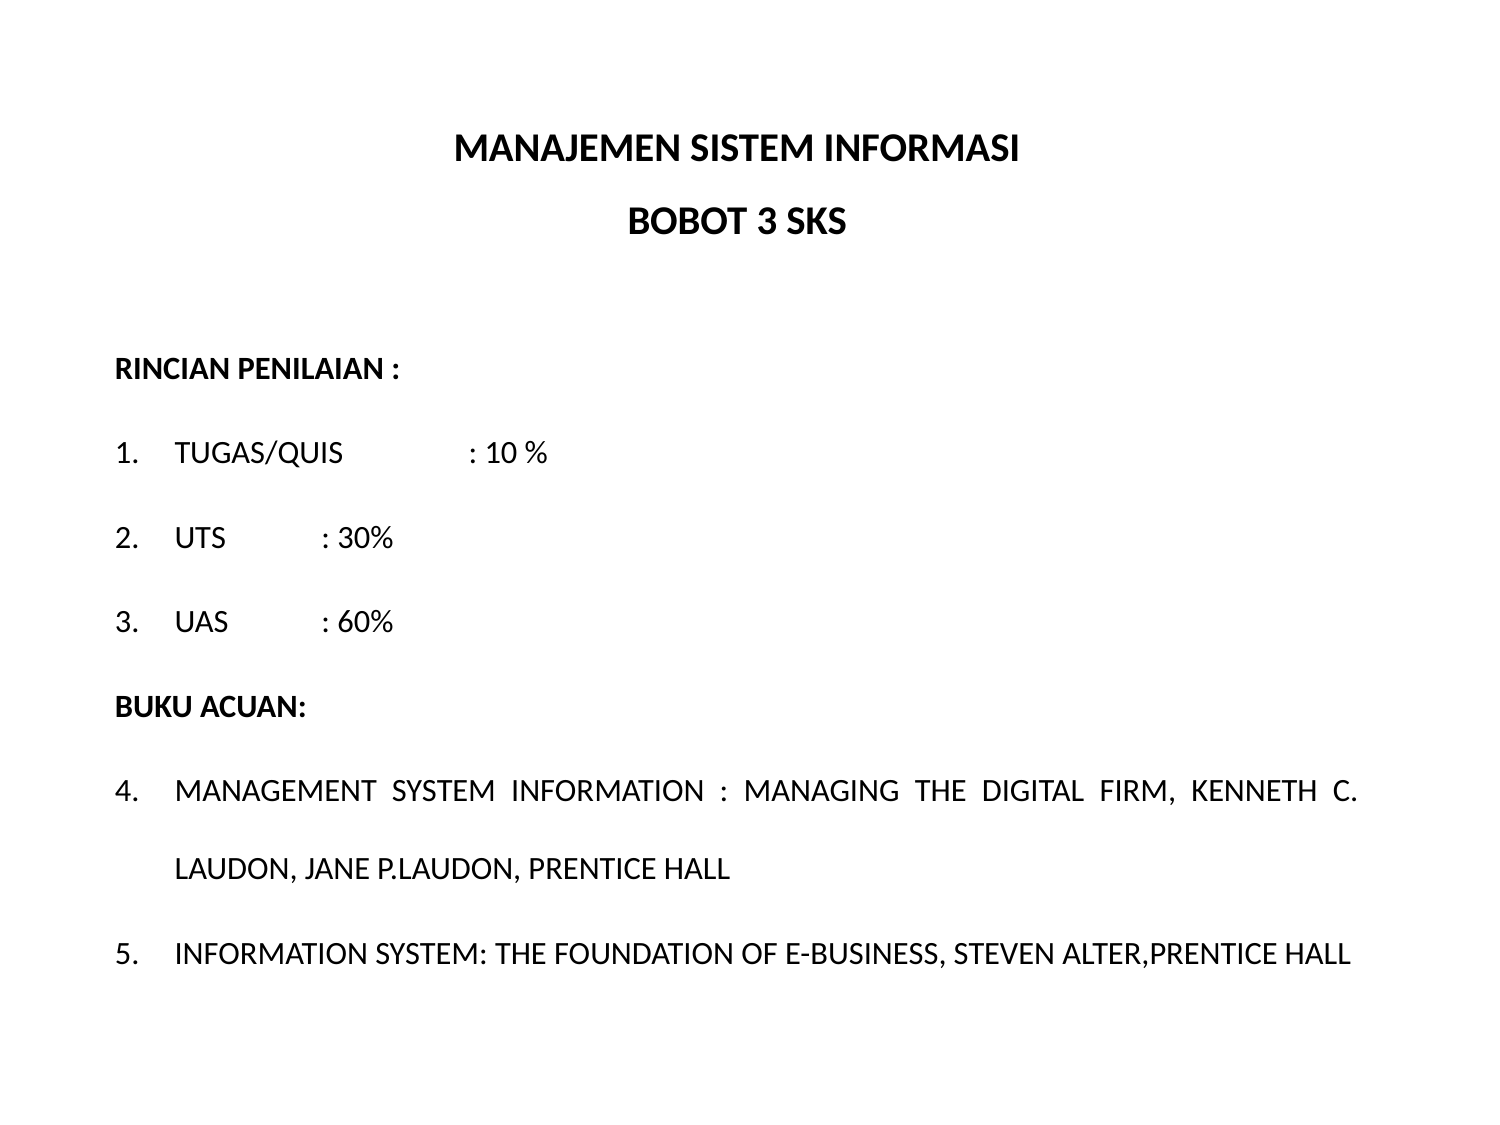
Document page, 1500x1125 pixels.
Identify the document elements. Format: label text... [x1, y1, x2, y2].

title MANAJEMEN SISTEM INFORMASI BOBOT 3 SKS [99, 87, 1375, 299]
subtitle RINCIAN PENILAIAN : TUGAS/QUIS : 10 % UTS : 30% UAS : 60% BUKU ACUAN: MANAGEMENT SYSTEM INFORMATION : MANAGING THE DIGITAL FIRM, KENNETH C. LAUDON, JANE P.LAUDON, PRENTICE HALL INFORMATION SYSTEM: THE FOUNDATION OF E-BUSINESS, STEVEN ALTER,PRENTICE HALL [99, 299, 1375, 1000]
